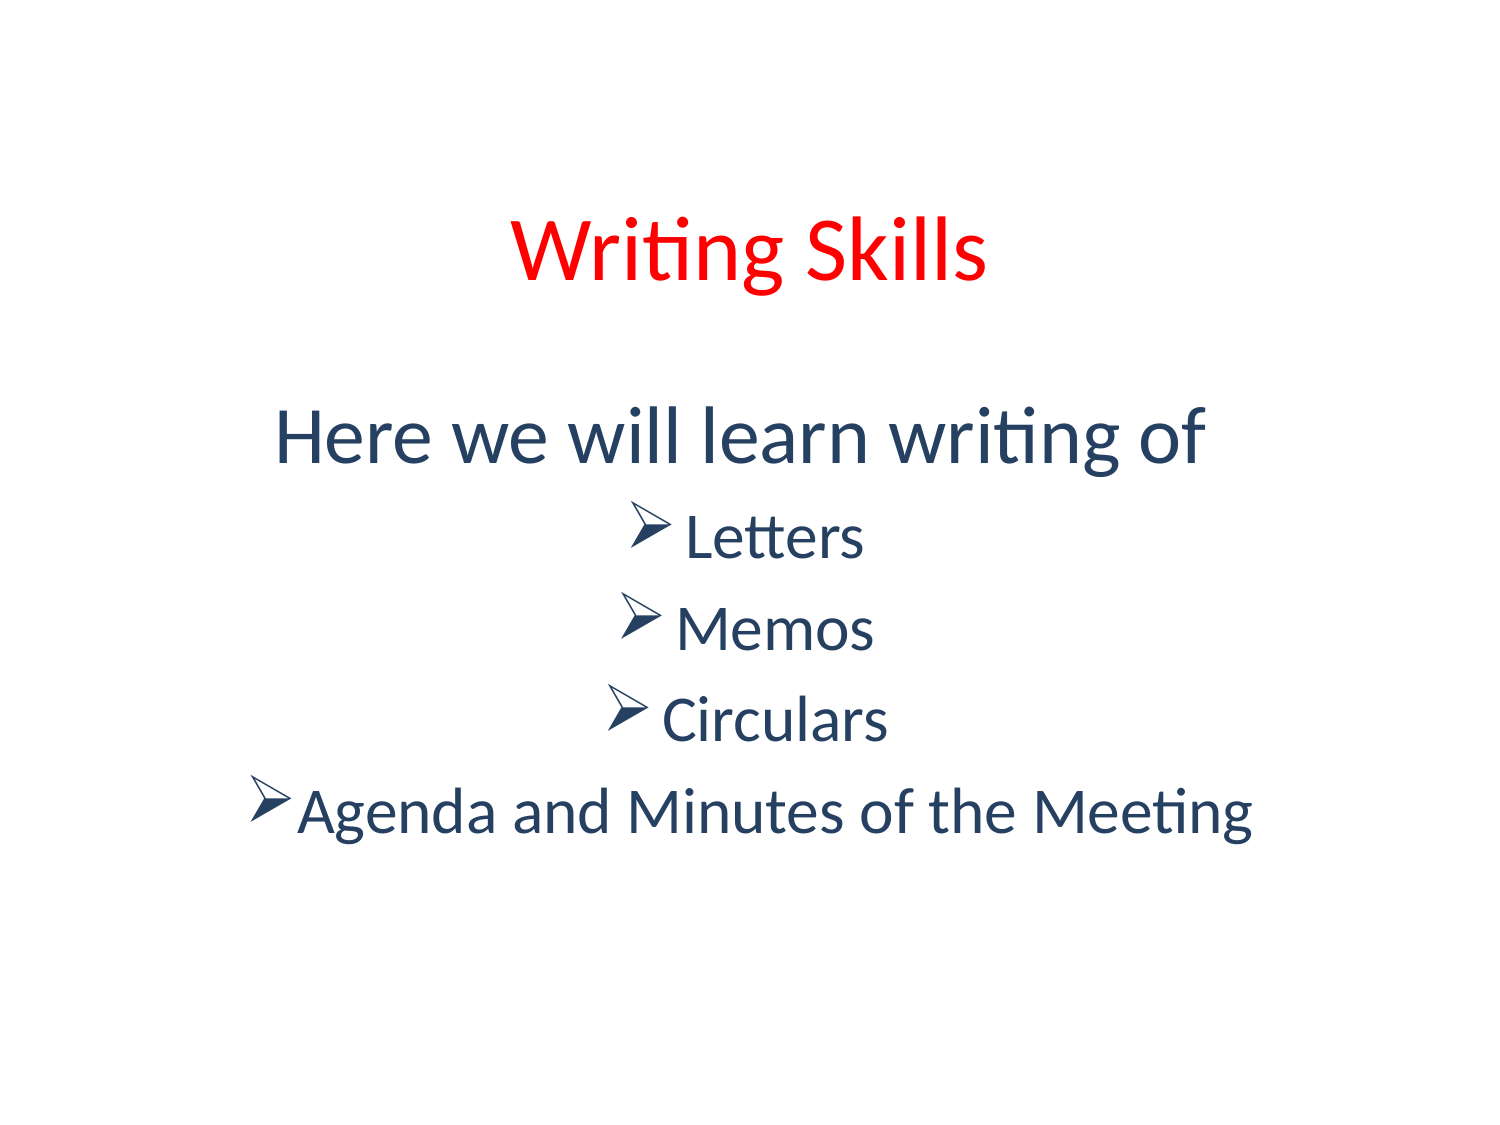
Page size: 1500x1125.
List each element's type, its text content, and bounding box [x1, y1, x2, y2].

title Writing Skills [112, 149, 1388, 338]
subtitle Here we will learn writing of Letters Memos Circulars Agenda and Minutes of the Meeting [225, 375, 1275, 925]
